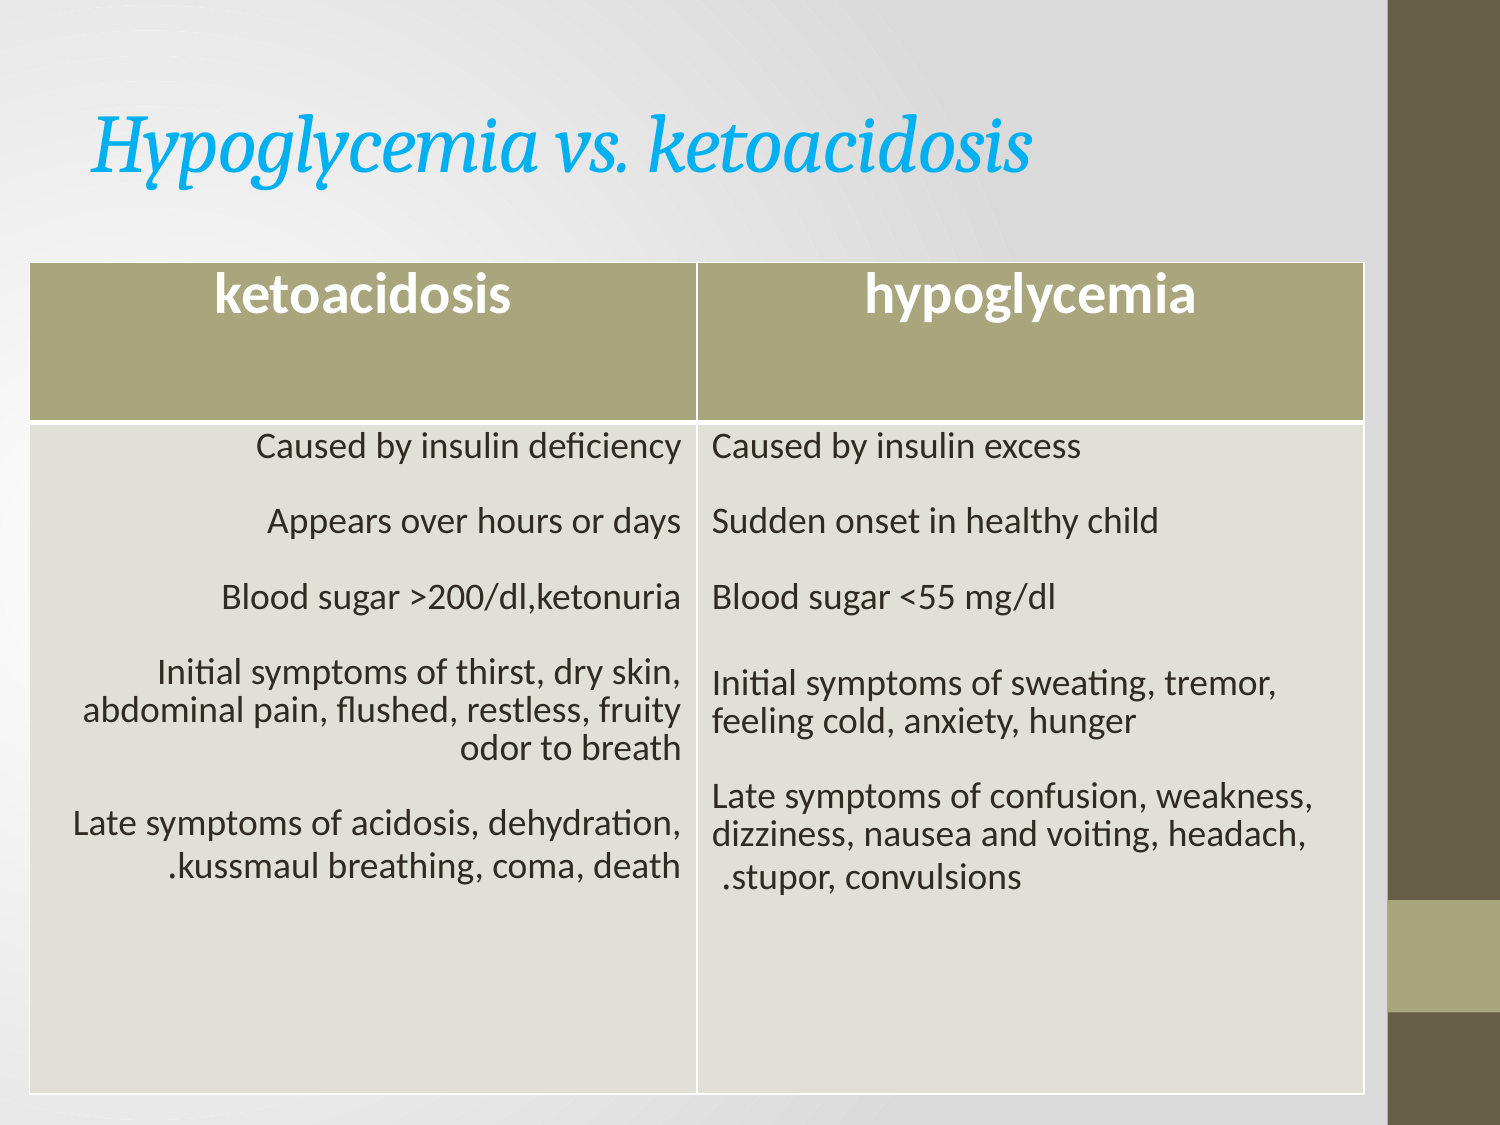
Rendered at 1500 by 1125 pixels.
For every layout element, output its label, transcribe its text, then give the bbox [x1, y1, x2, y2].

table_cell Caused by insulin deficiency Appears over hours or days Blood sugar >200/dl,ketonuria Initial symptoms of thirst, dry skin, abdominal pain, flushed, restless, fruity odor to breath Late symptoms of acidosis, dehydration, kussmaul breathing, coma, death. [30, 425, 696, 1093]
table_header ketoacidosis [30, 263, 696, 420]
title Hypoglycemia vs. ketoacidosis [75, 45, 1325, 233]
table_cell Caused by insulin excess Sudden onset in healthy child Blood sugar <55 mg/dl Initial symptoms of sweating, tremor, feeling cold, anxiety, hunger Late symptoms of confusion, weakness, dizziness, nausea and voiting, headach, stupor, convulsions. [698, 425, 1363, 1093]
table_header hypoglycemia [698, 263, 1363, 420]
